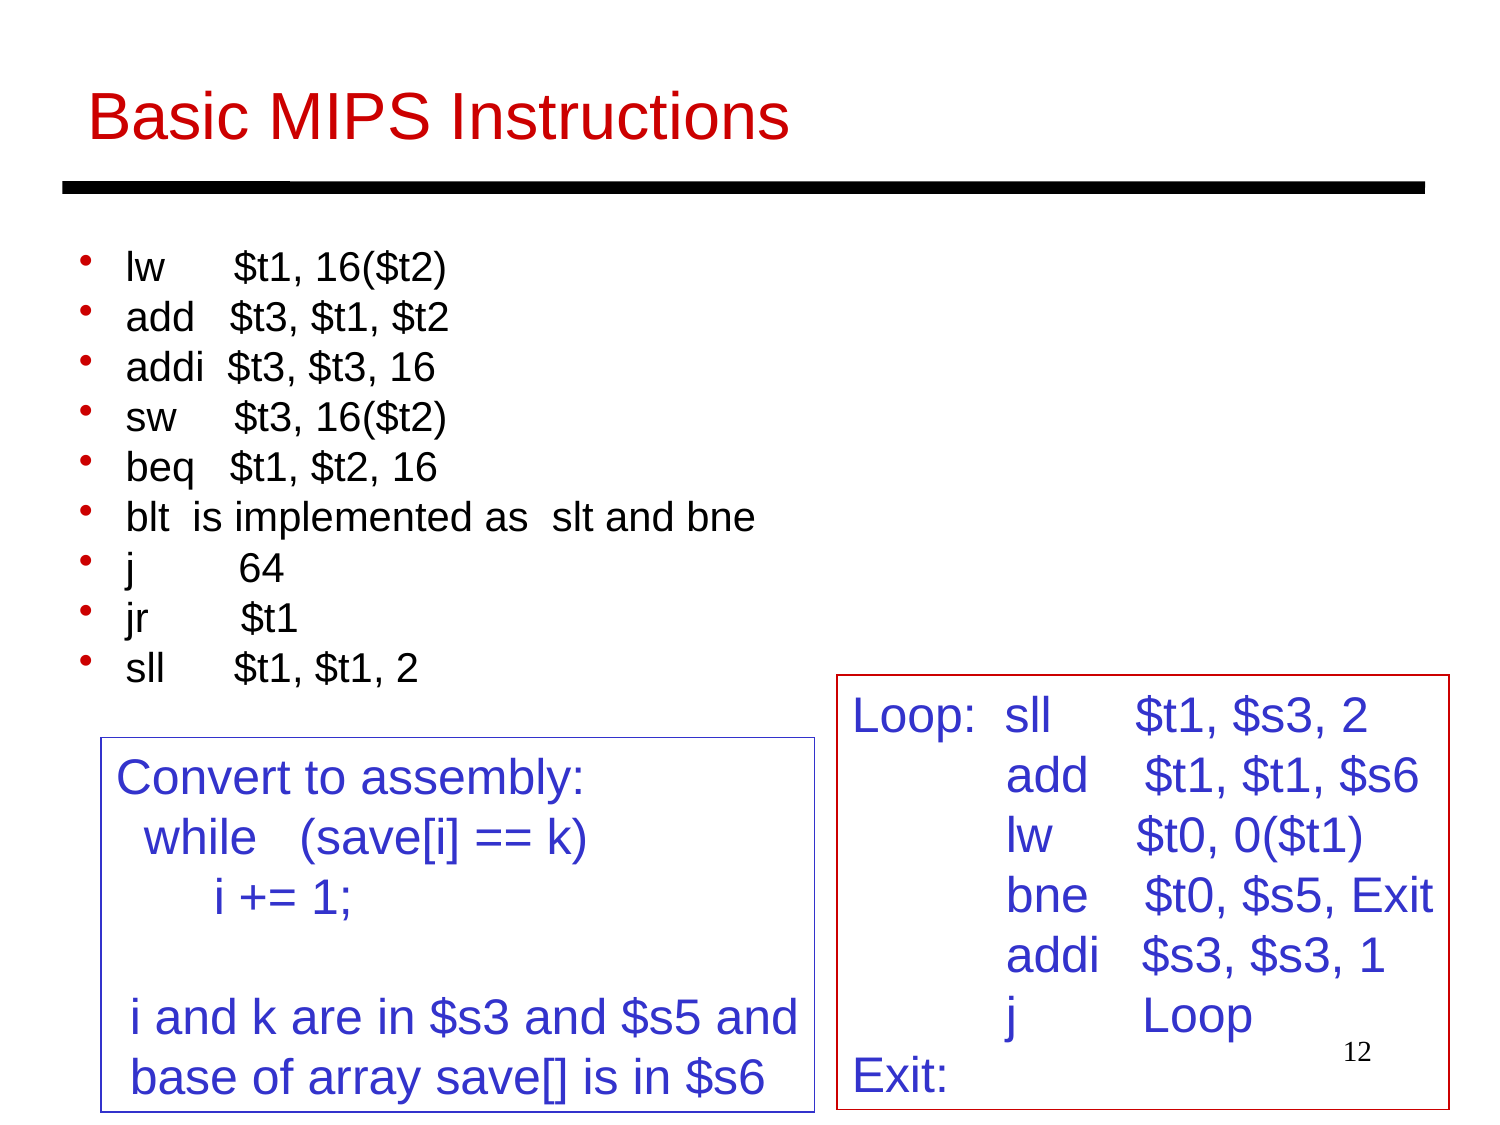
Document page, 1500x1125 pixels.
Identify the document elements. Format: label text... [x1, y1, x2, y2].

text_box Loop: sll $t1, $s3, 2 add $t1, $t1, $s6 lw $t0, 0($t1) bne $t0, $s5, Exit addi $s3, $s3, 1 j Loop Exit: [837, 674, 1450, 1110]
text_box Basic MIPS Instructions [72, 65, 807, 160]
text_box Convert to assembly: while (save[i] == k) i += 1; i and k are in $s3 and $s5 and base of array save[] is in $s6 [101, 737, 815, 1113]
text_box lw $t1, 16($t2) add $t3, $t1, $t2 addi $t3, $t3, 16 sw $t3, 16($t2) beq $t1, $t2, 16 blt is implemented as slt and bne j 64 jr $t1 sll $t1, $t1, 2 [64, 232, 772, 698]
